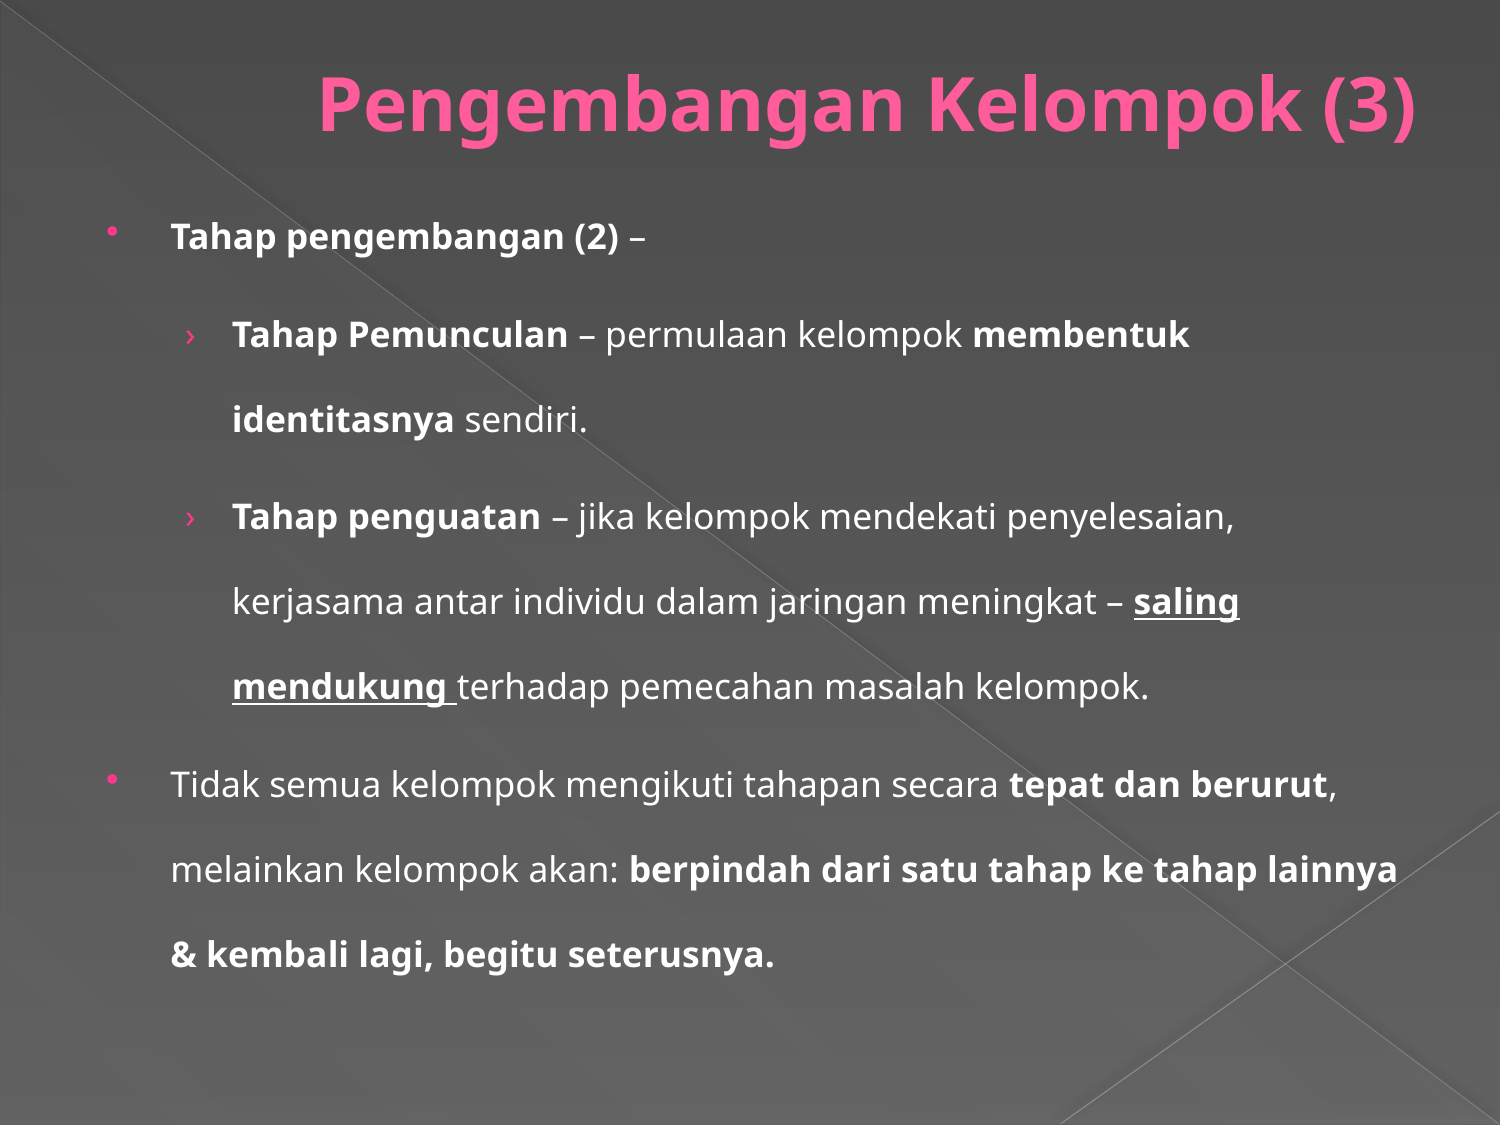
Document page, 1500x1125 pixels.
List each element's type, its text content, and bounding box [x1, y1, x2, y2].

title Pengembangan Kelompok (3) [269, 23, 1432, 163]
list Tahap pengembangan (2) – Tahap Pemunculan – permulaan kelompok membentuk identitasnya sendiri. Tahap penguatan – jika kelompok mendekati penyelesaian, kerjasama antar individu dalam jaringan meningkat – saling mendukung terhadap pemecahan masalah kelompok. Tidak semua kelompok mengikuti tahapan secara tepat dan berurut, melainkan kelompok akan: berpindah dari satu tahap ke tahap lainnya & kembali lagi, begitu seterusnya. [81, 163, 1433, 985]
